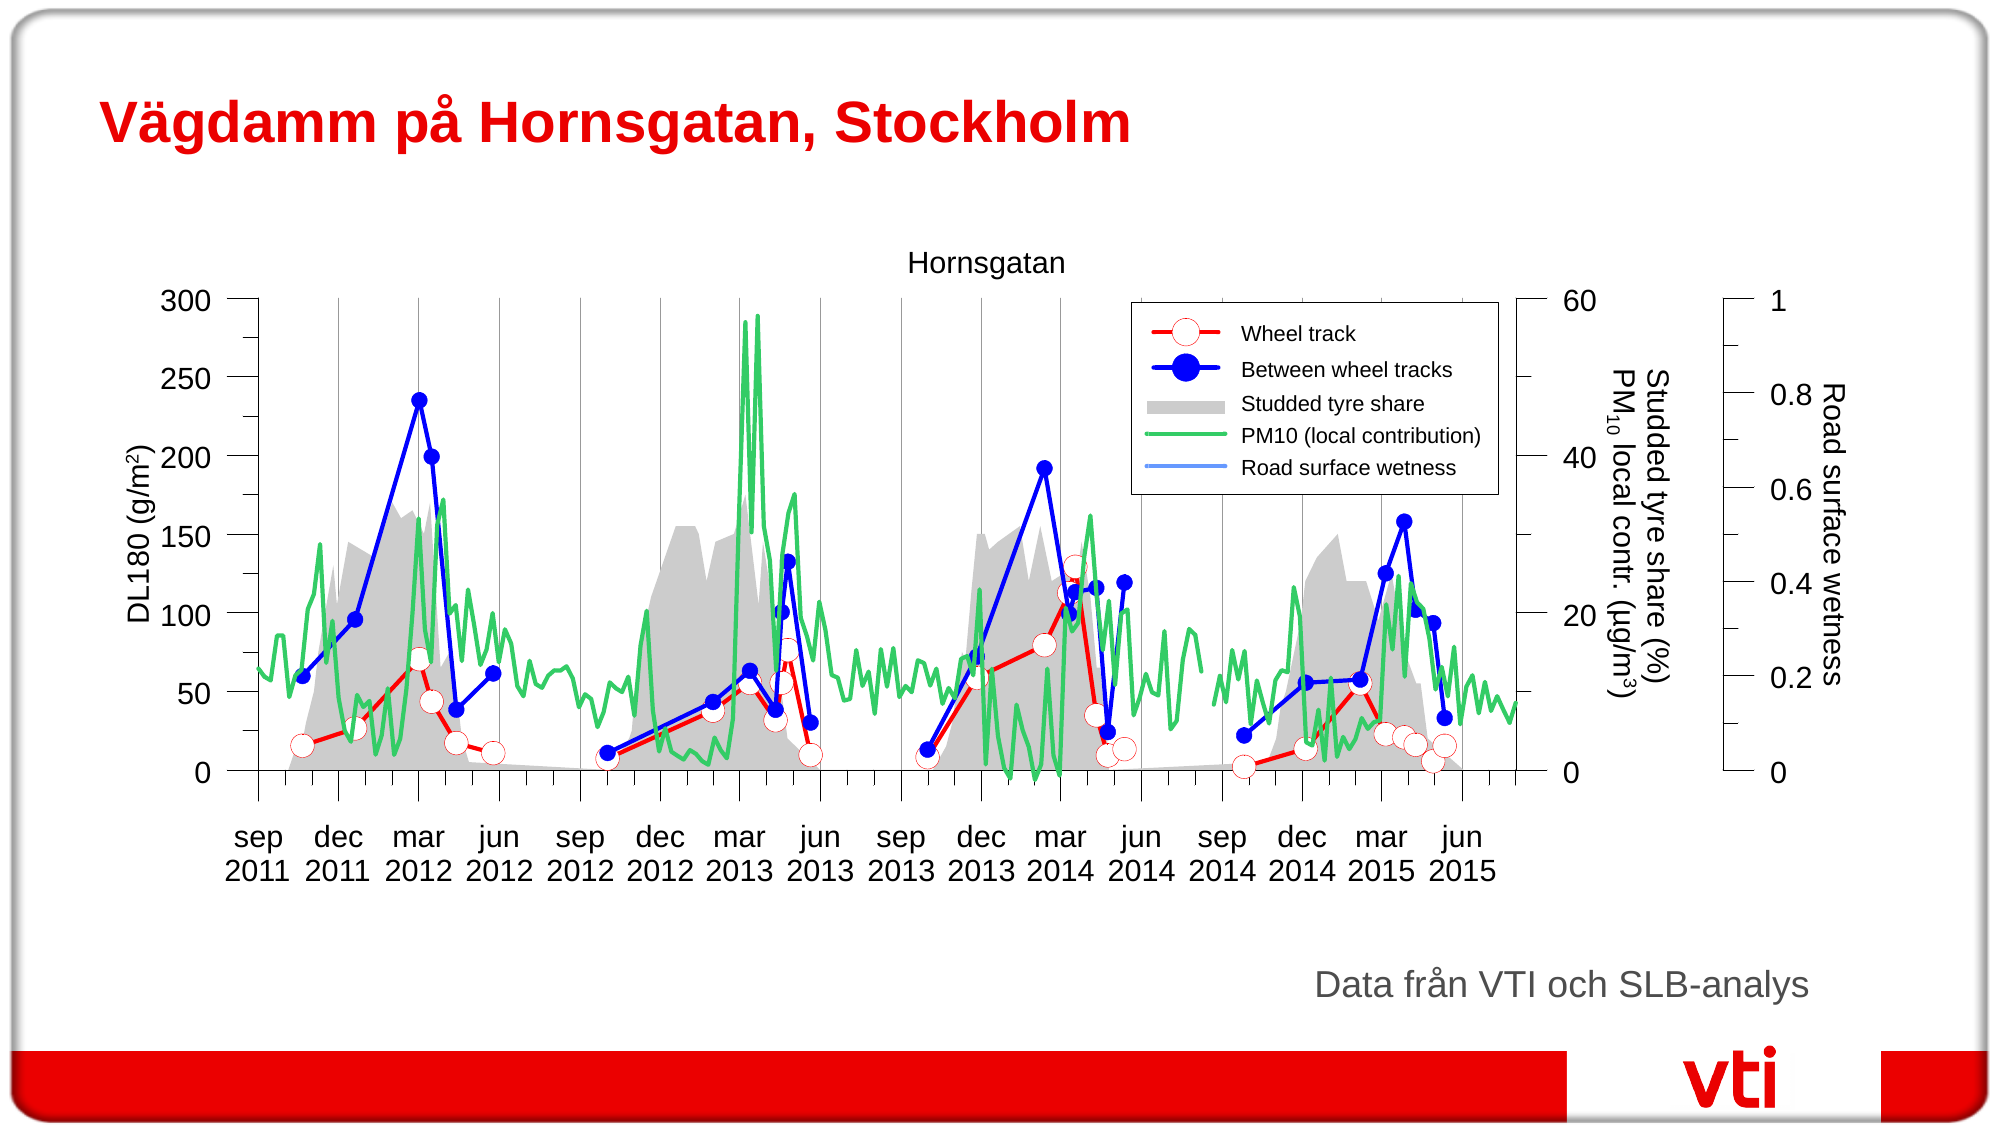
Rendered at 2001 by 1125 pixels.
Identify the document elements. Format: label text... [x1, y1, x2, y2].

title Vägdamm på Hornsgatan, Stockholm [99, 54, 1900, 185]
text_box Data från VTI och SLB-analys [1271, 952, 1853, 1012]
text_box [117, 235, 1855, 886]
picture [0, 0, 2000, 1125]
